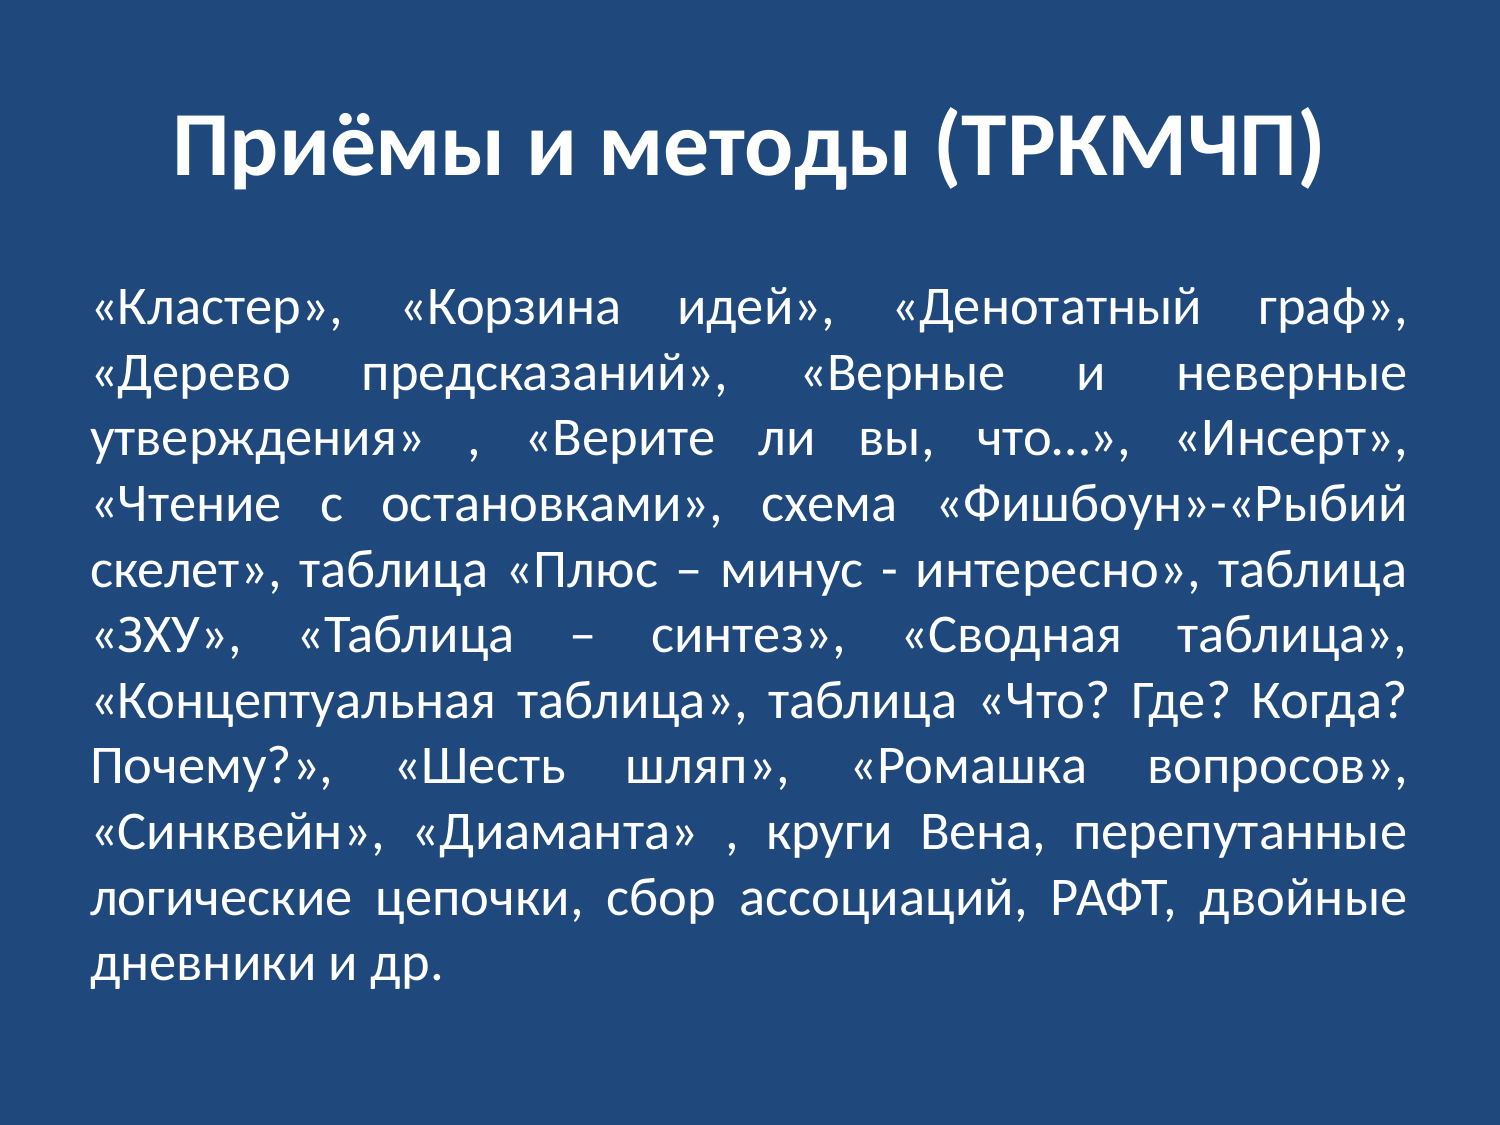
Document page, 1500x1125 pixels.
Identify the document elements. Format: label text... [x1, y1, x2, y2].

list «Кластер», «Корзина идей», «Денотатный граф», «Дерево предсказаний», «Верные и неверные утверждения» , «Верите ли вы, что…», «Инсерт», «Чтение с остановками», схема «Фишбоун»-«Рыбий скелет», таблица «Плюс – минус - интересно», таблица «ЗХУ», «Таблица – синтез», «Сводная таблица», «Концептуальная таблица», таблица «Что? Где? Когда? Почему?», «Шесть шляп», «Ромашка вопросов», «Синквейн», «Диаманта» , круги Вена, перепутанные логические цепочки, сбор ассоциаций, РАФТ, двойные дневники и др. [75, 262, 1425, 1005]
title Приёмы и методы (ТРКМЧП) [75, 45, 1425, 233]
